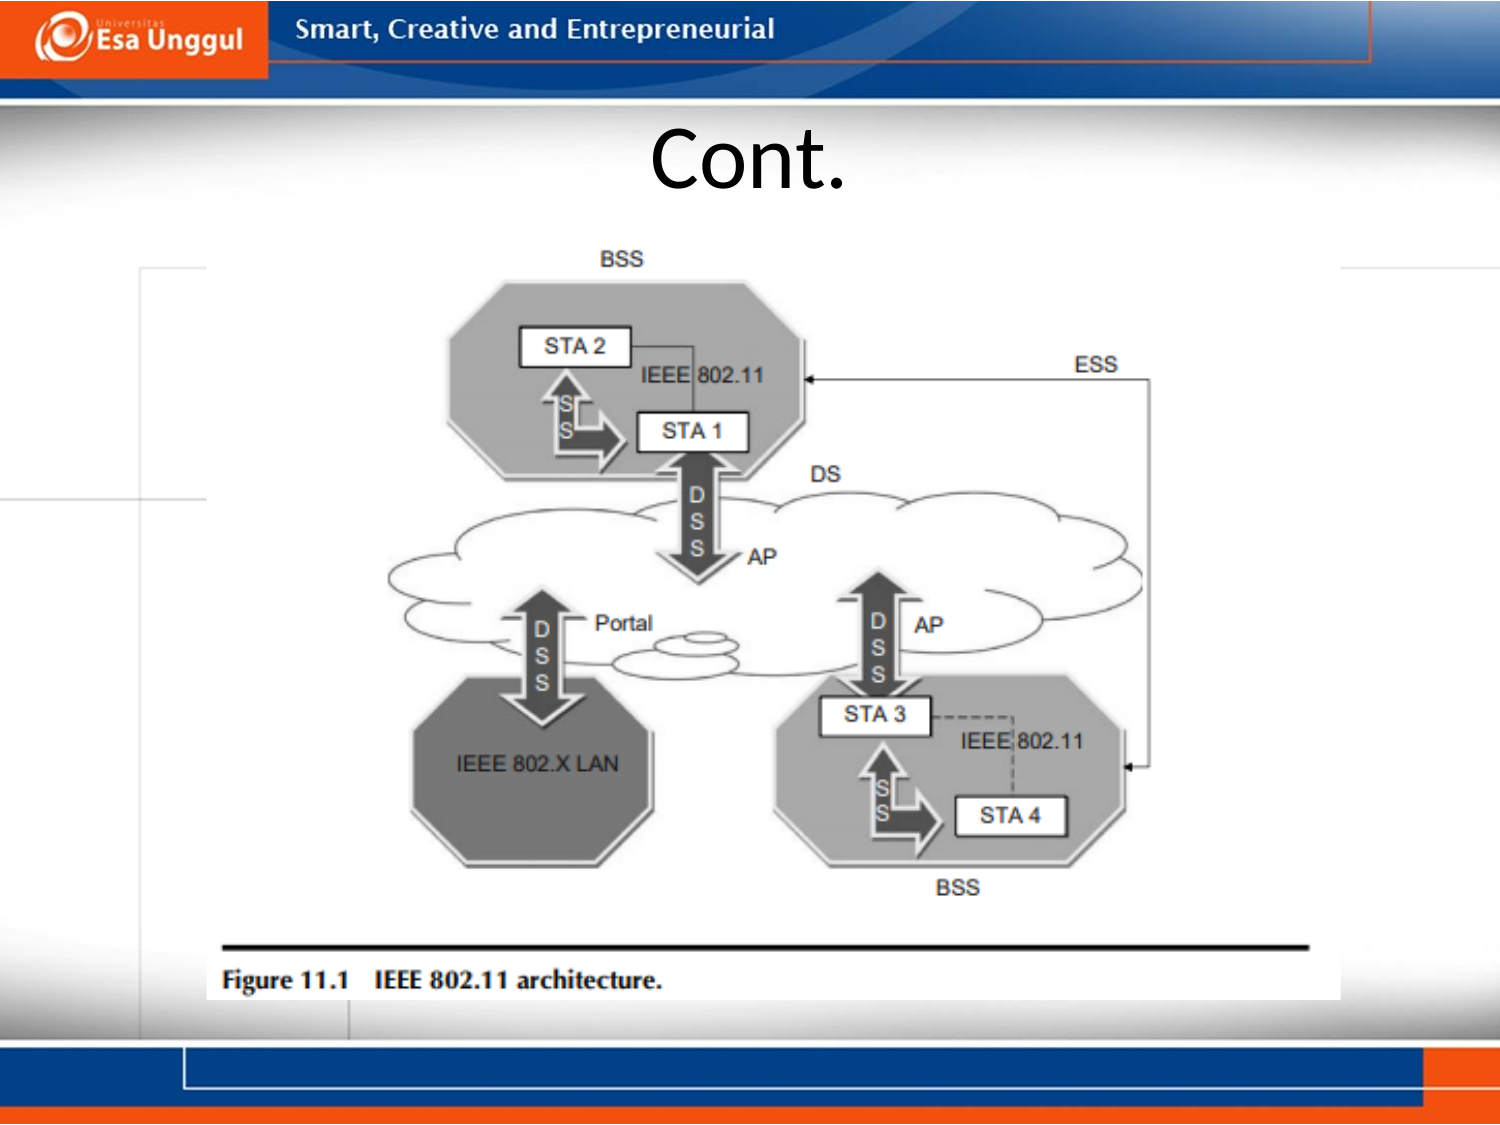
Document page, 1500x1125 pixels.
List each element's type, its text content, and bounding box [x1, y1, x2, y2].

title Cont. [75, 90, 1425, 218]
picture [0, 1, 1500, 1124]
